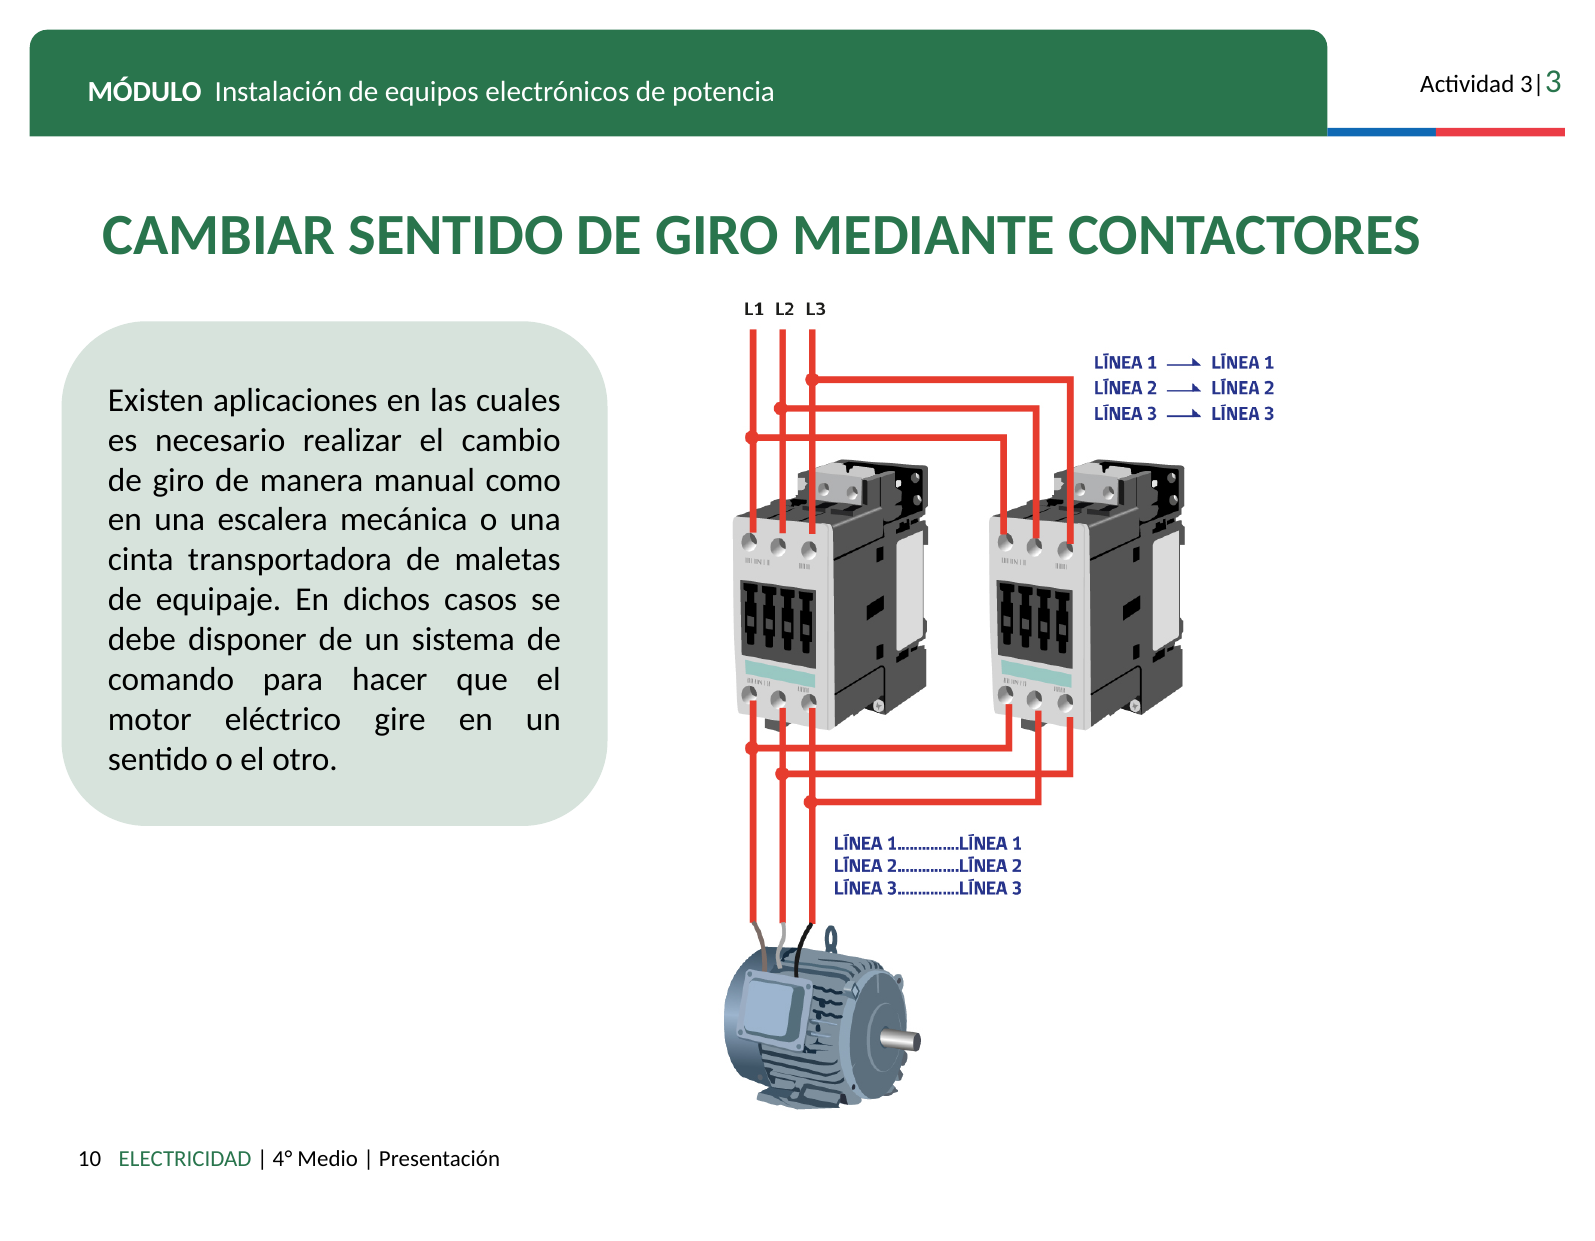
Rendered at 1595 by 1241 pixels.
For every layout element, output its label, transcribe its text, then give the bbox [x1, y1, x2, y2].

text_box [61, 321, 608, 826]
text_box CAMBIAR SENTIDO DE GIRO MEDIANTE CONTACTORES [74, 211, 1543, 264]
text_box Existen aplicaciones en las cuales es necesario realizar el cambio de giro de manera manual como en una escalera mecánica o una cinta transportadora de maletas de equipaje. En dichos casos se debe disponer de un sistema de comando para hacer que el motor eléctrico gire en un sentido o el otro. [92, 358, 577, 797]
picture [700, 280, 1304, 1141]
